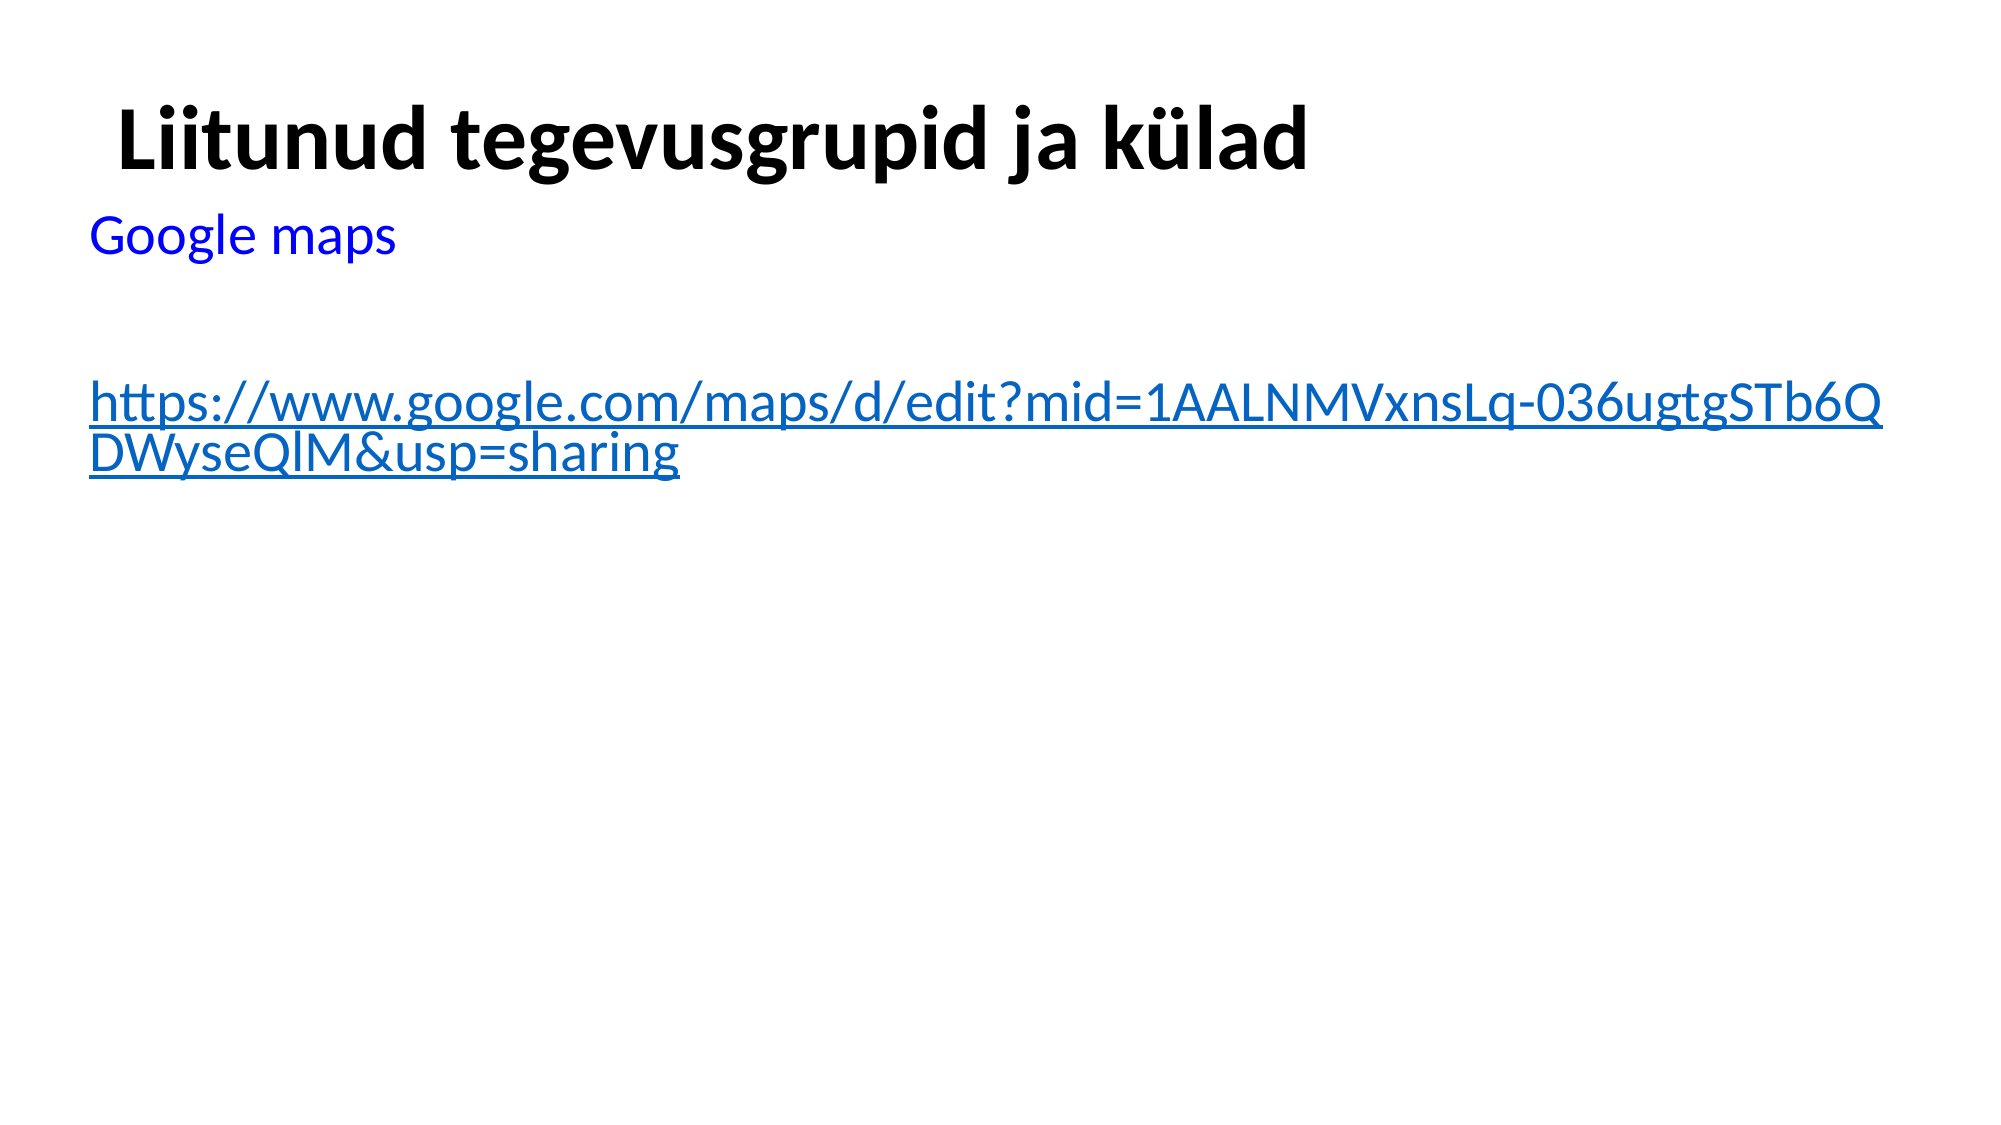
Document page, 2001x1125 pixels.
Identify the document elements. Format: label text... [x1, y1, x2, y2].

list Google maps https://www.google.com/maps/d/edit?mid=1AALNMVxnsLq-036ugtgSTb6QDWyseQlM&usp=sharing [74, 196, 1916, 1067]
title Liitunud tegevusgrupid ja külad [102, 31, 1828, 196]
